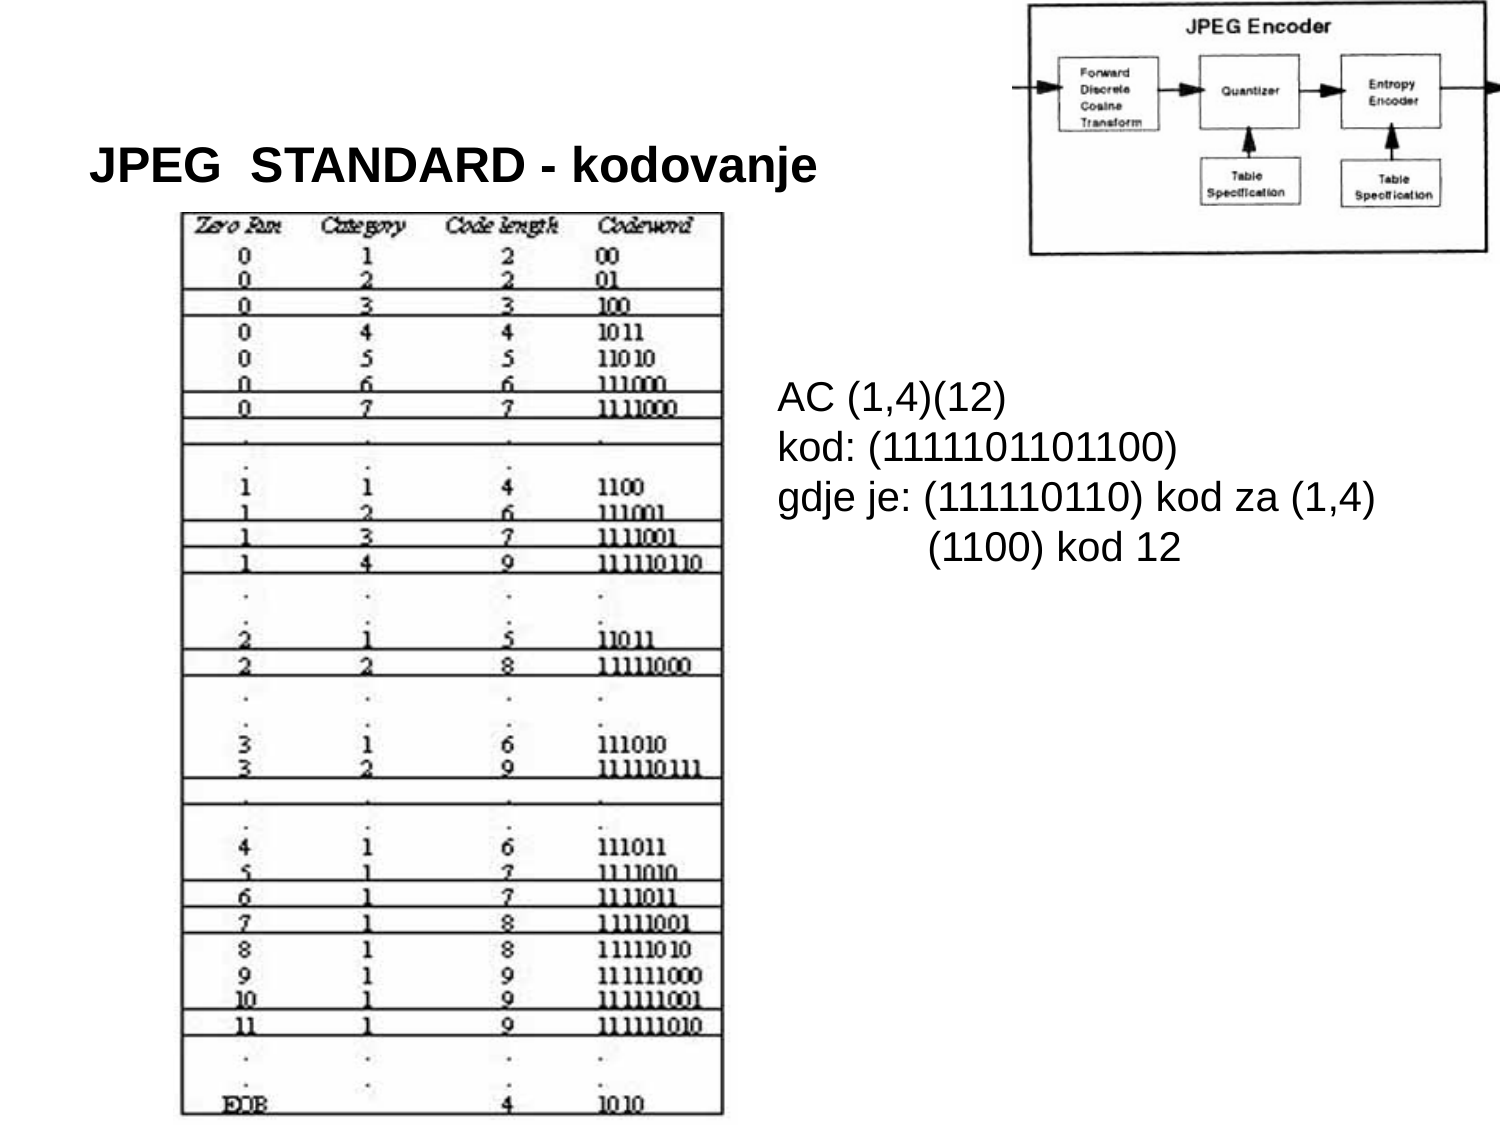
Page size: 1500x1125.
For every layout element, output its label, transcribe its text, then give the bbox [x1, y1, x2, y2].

text_box JPEG STANDARD - kodovanje [74, 124, 1007, 200]
text_box AC (1,4)(12) kod: (1111101101100) gdje je: (111110110) kod za (1,4) (1100) kod 12 [762, 362, 1463, 578]
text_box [1012, 0, 1500, 265]
picture [173, 212, 738, 1125]
